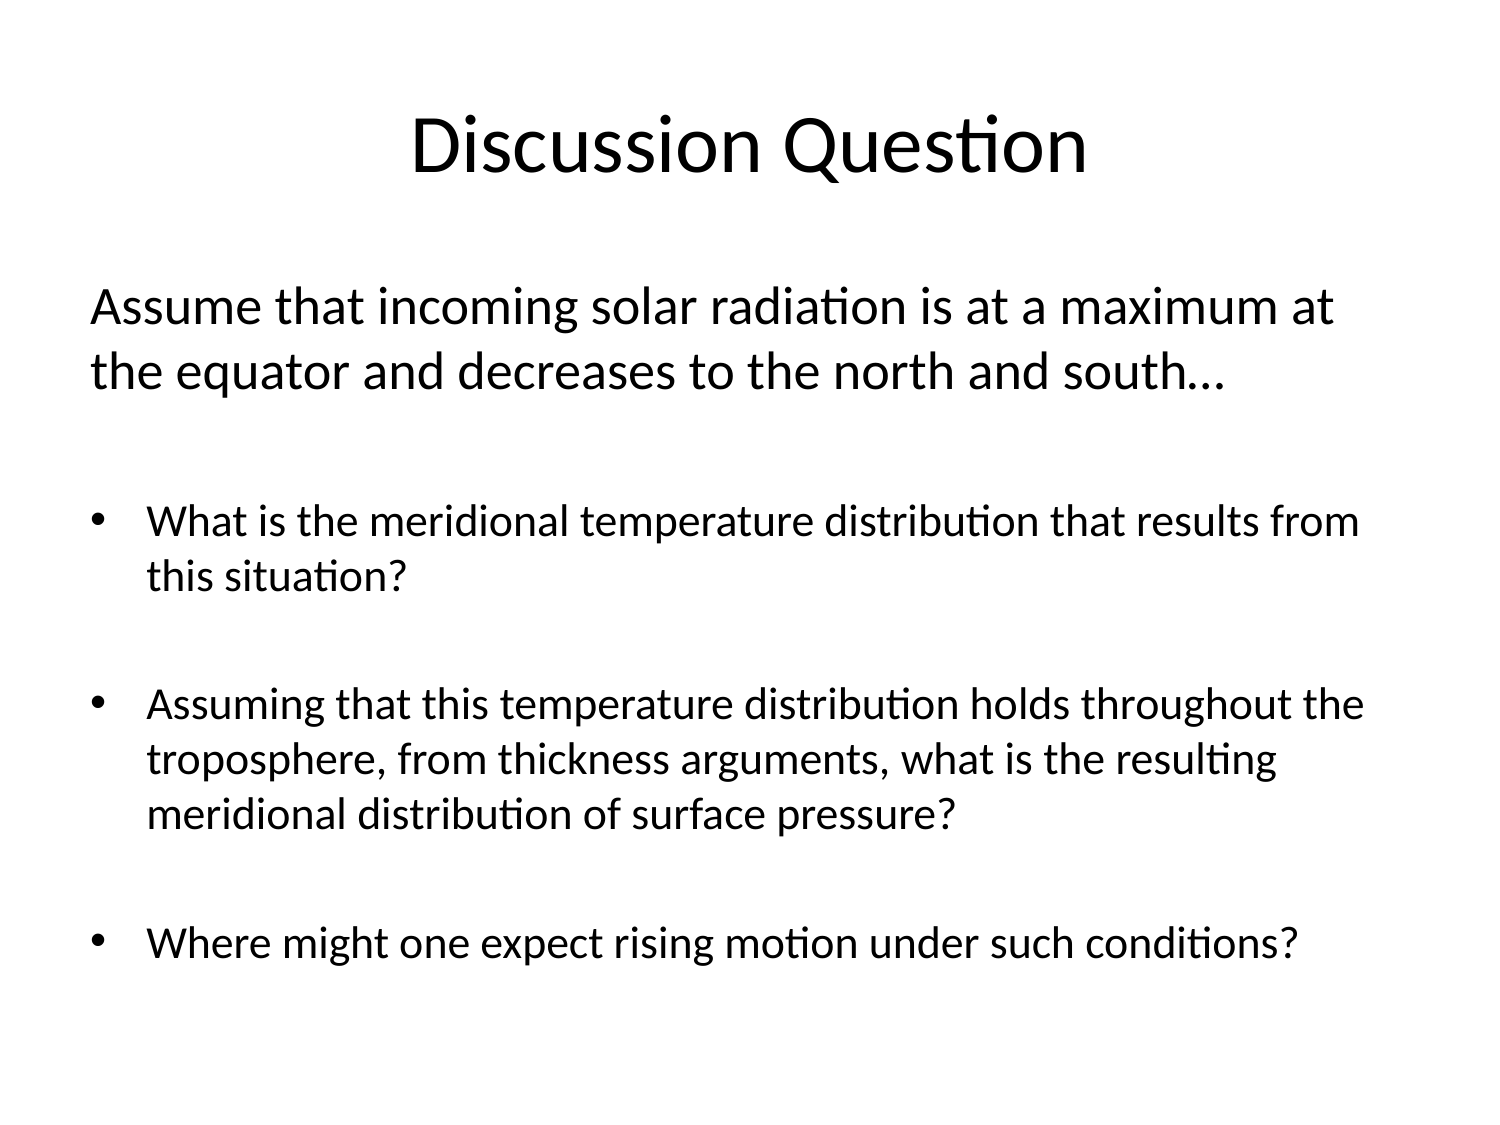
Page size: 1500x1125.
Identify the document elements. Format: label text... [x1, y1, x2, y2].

title Discussion Question [75, 45, 1425, 233]
list Assume that incoming solar radiation is at a maximum at the equator and decreases to the north and south… What is the meridional temperature distribution that results from this situation? Assuming that this temperature distribution holds throughout the troposphere, from thickness arguments, what is the resulting meridional distribution of surface pressure? Where might one expect rising motion under such conditions? [75, 262, 1425, 1005]
